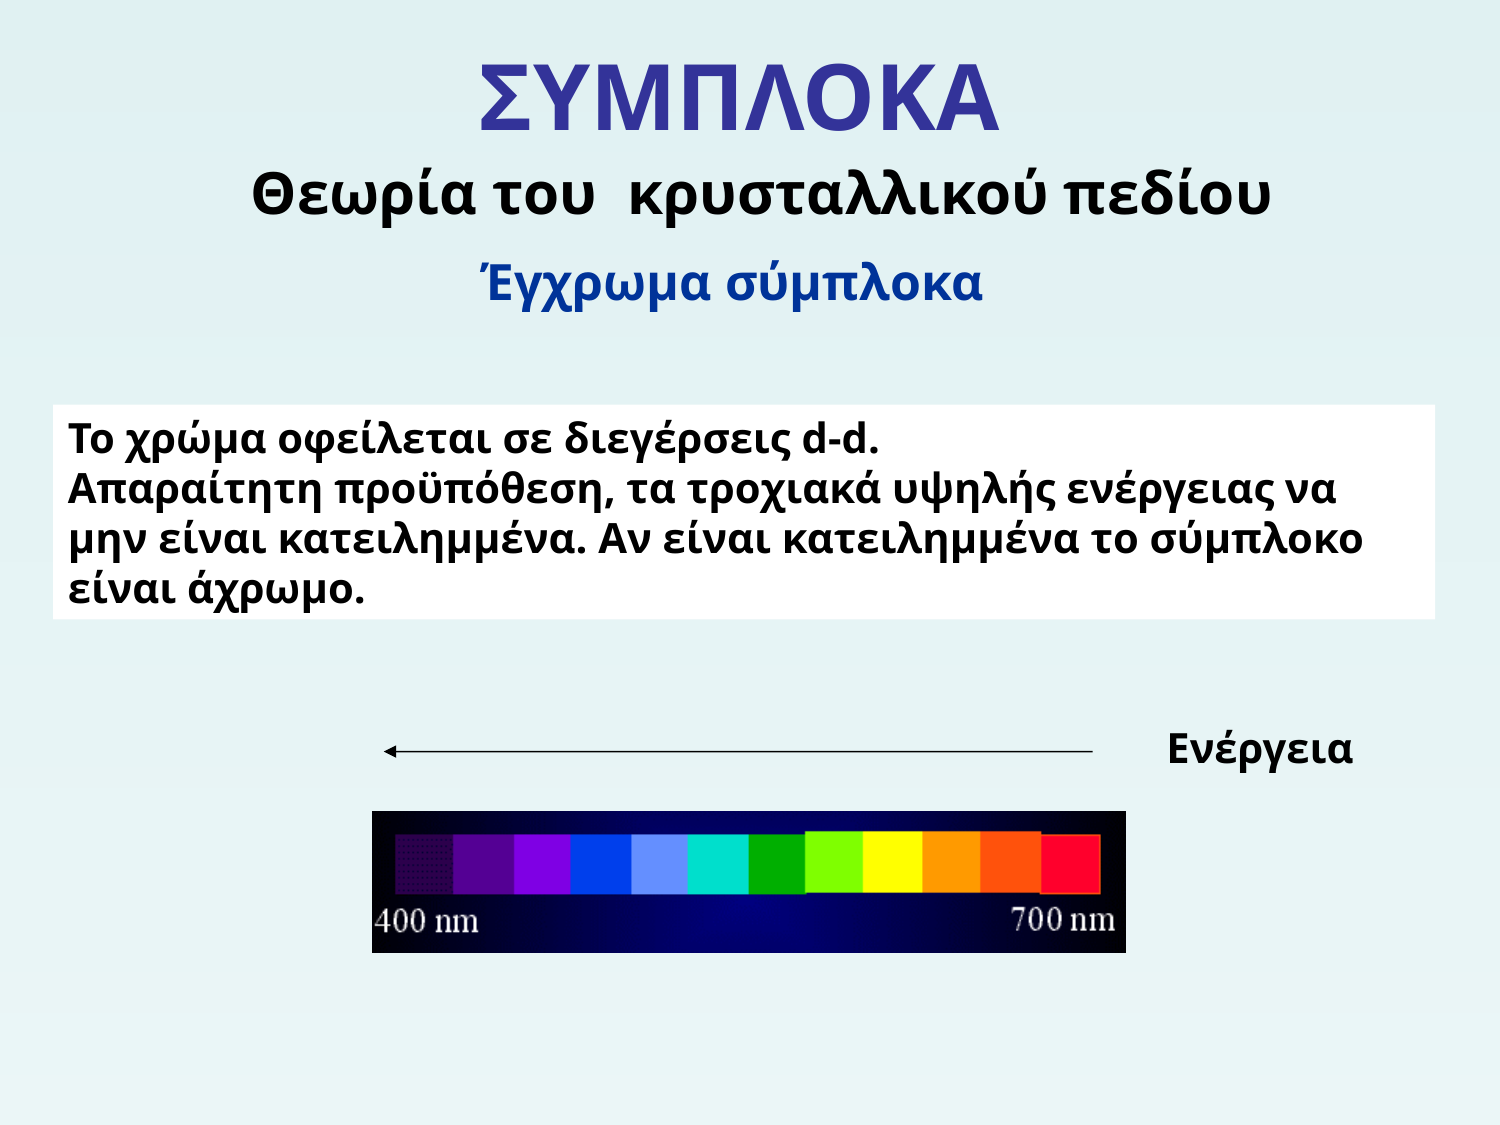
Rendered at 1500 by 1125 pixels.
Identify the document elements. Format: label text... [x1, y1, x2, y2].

text_box Έγχρωμα σύμπλοκα [135, 243, 1329, 319]
text_box Ενέργεια [1151, 714, 1400, 780]
text_box [383, 745, 1093, 758]
title ΣΥΜΠΛΟΚΑ [64, 0, 1416, 188]
text_box Θεωρία του κρυσταλλικού πεδίου [100, 148, 1424, 234]
text_box Το χρώμα οφείλεται σε διεγέρσεις d-d. Απαραίτητη προϋπόθεση, τα τροχιακά υψηλής ενέργειας να μην είναι κατειλημμένα. Αν είναι κατειλημμένα το σύμπλοκο είναι άχρωμο. [53, 404, 1436, 620]
picture [371, 811, 1126, 953]
